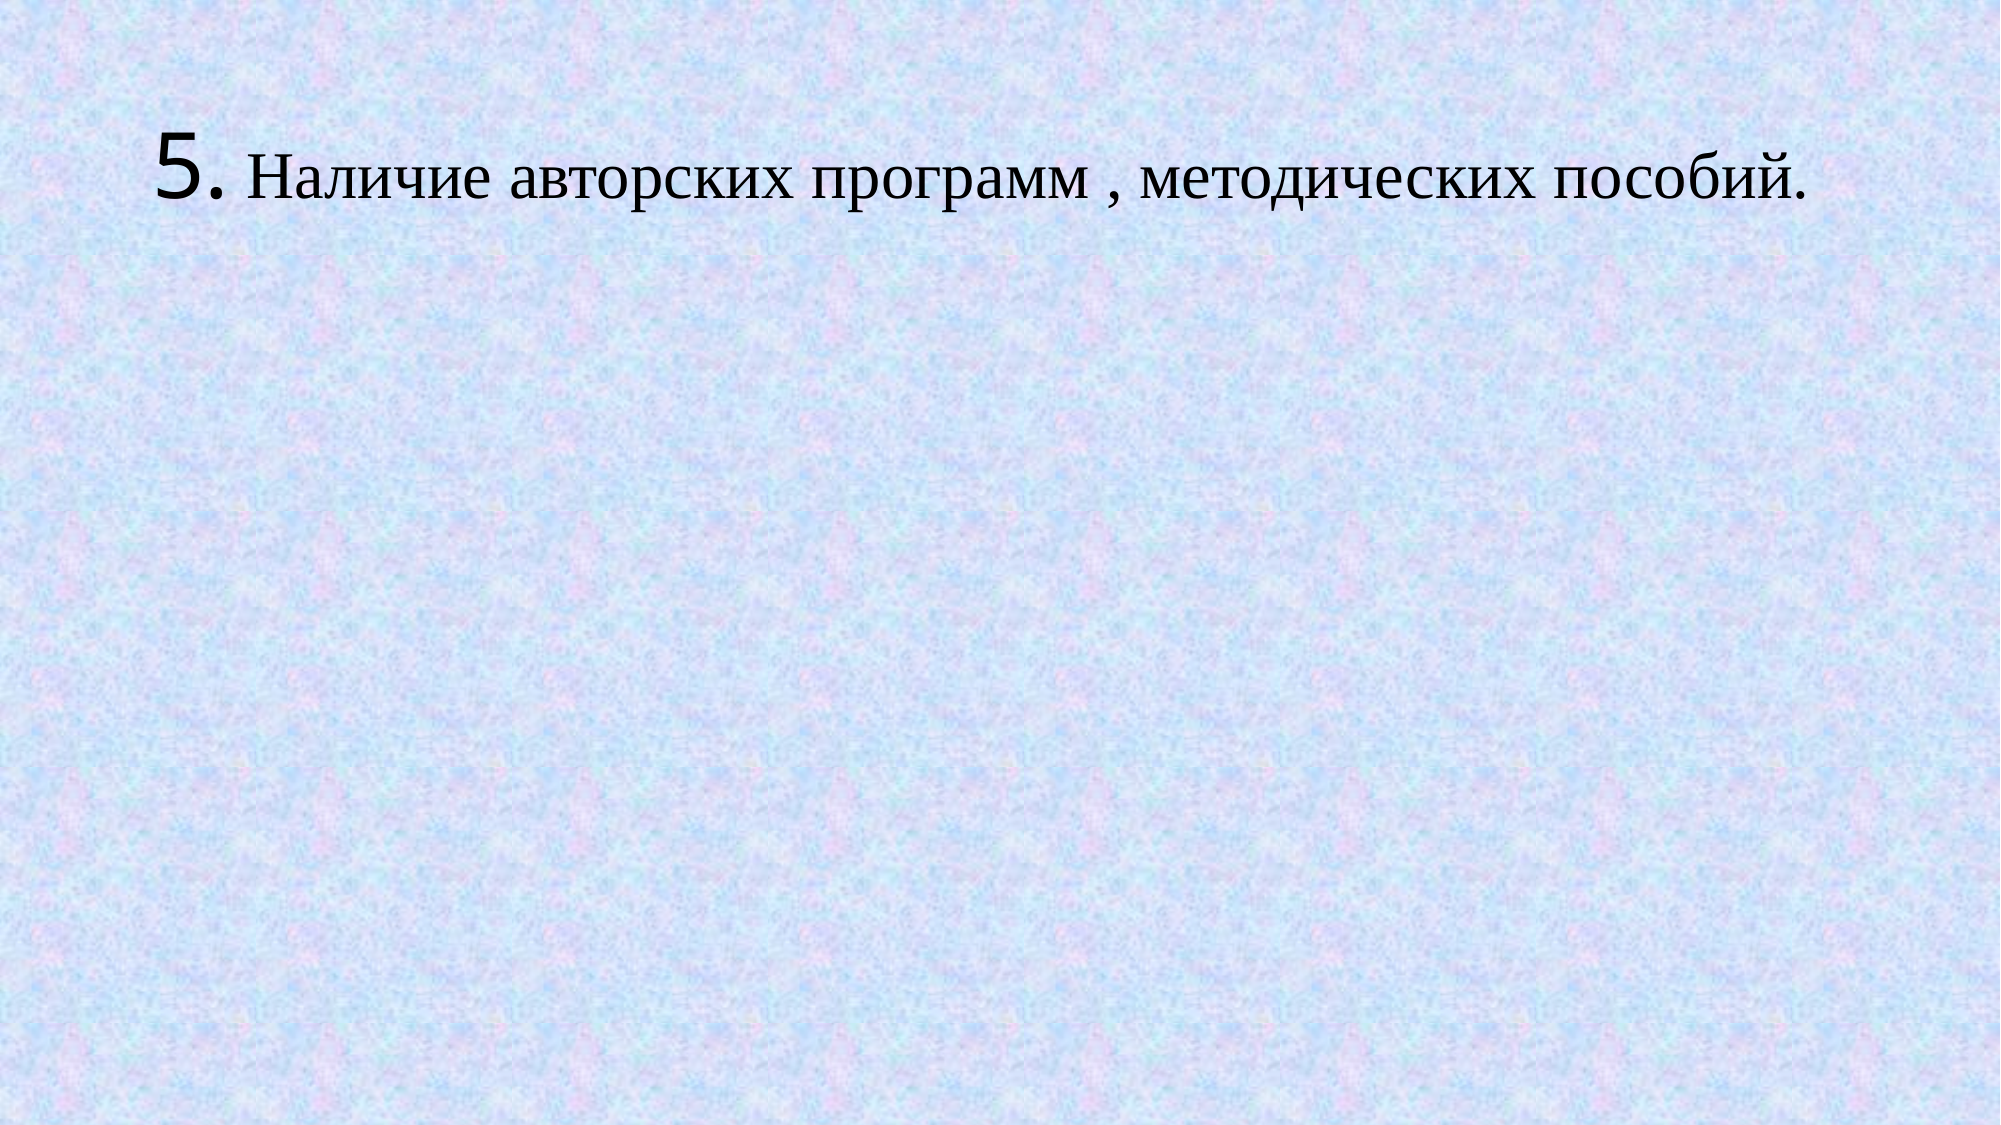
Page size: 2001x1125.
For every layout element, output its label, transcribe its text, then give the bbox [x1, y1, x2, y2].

title 5. Наличие авторских программ , методических пособий. [137, 59, 1863, 278]
